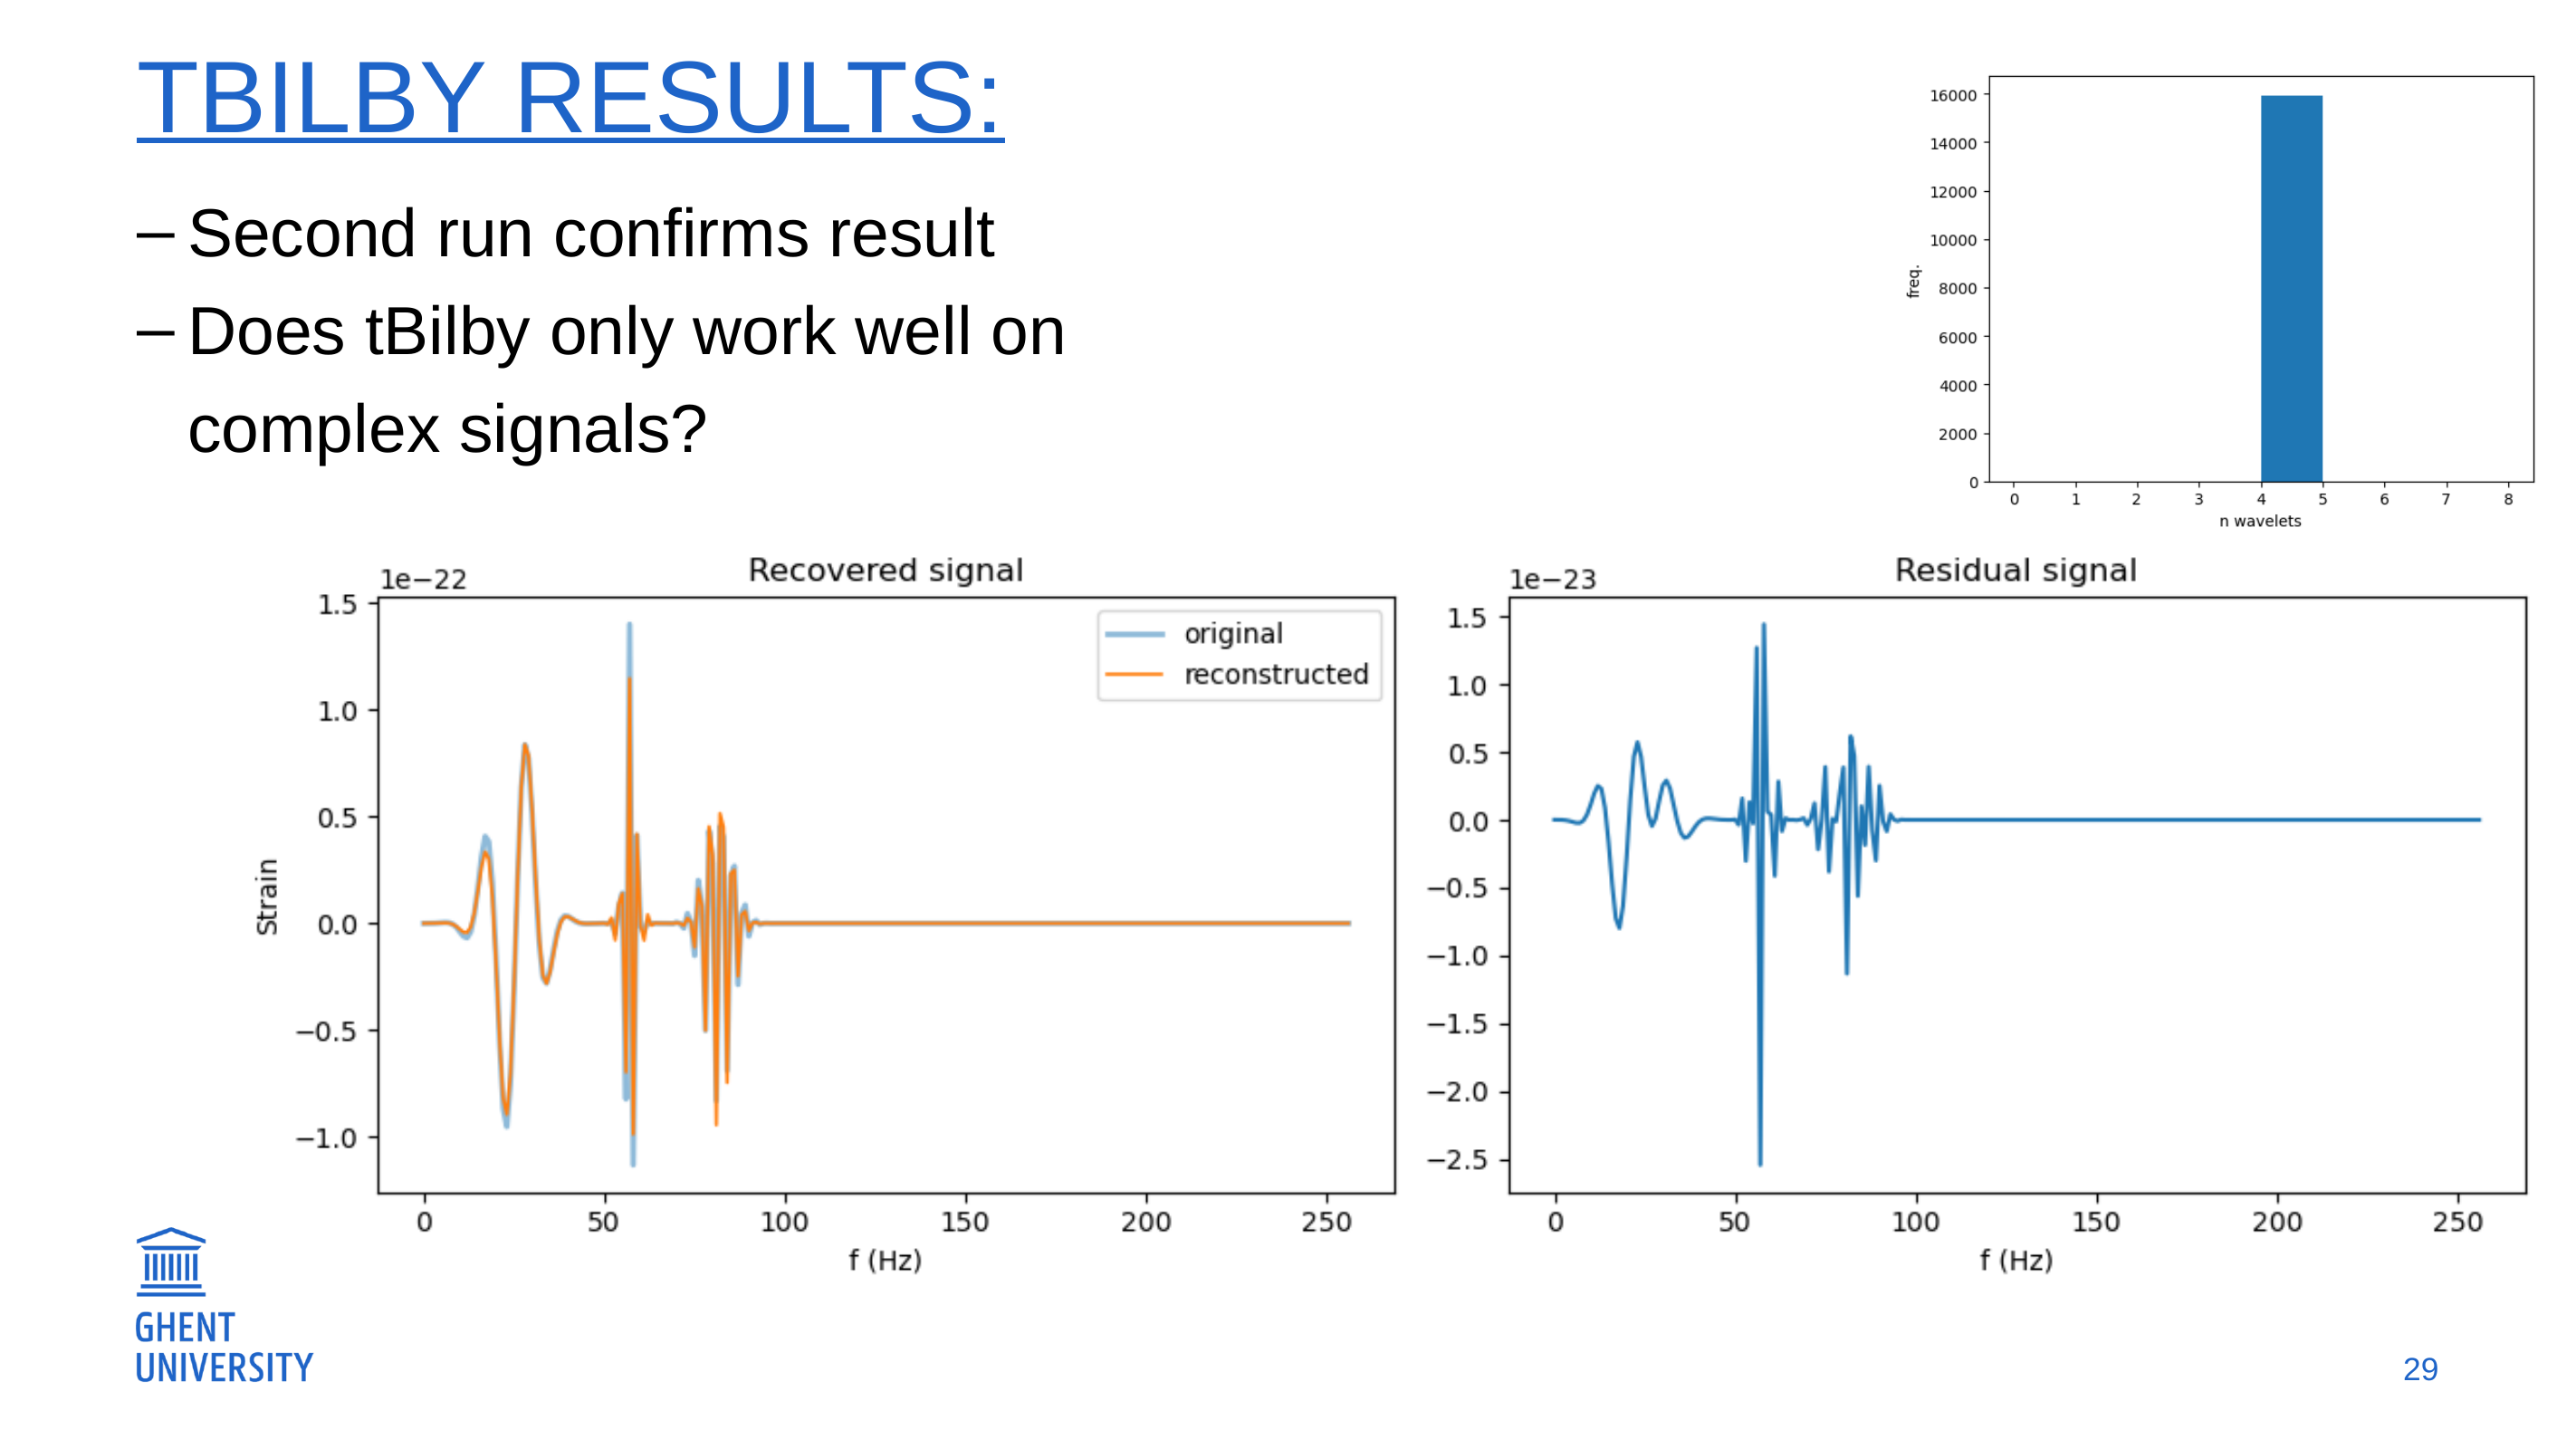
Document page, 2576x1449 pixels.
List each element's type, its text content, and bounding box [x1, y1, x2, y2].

picture [68, 66, 2543, 1449]
text_box Second run confirms result Does tBilby only work well on complex signals? [123, 165, 1147, 473]
title Tbilby results: [123, 37, 2456, 166]
slide_number 29 [2315, 1329, 2453, 1407]
